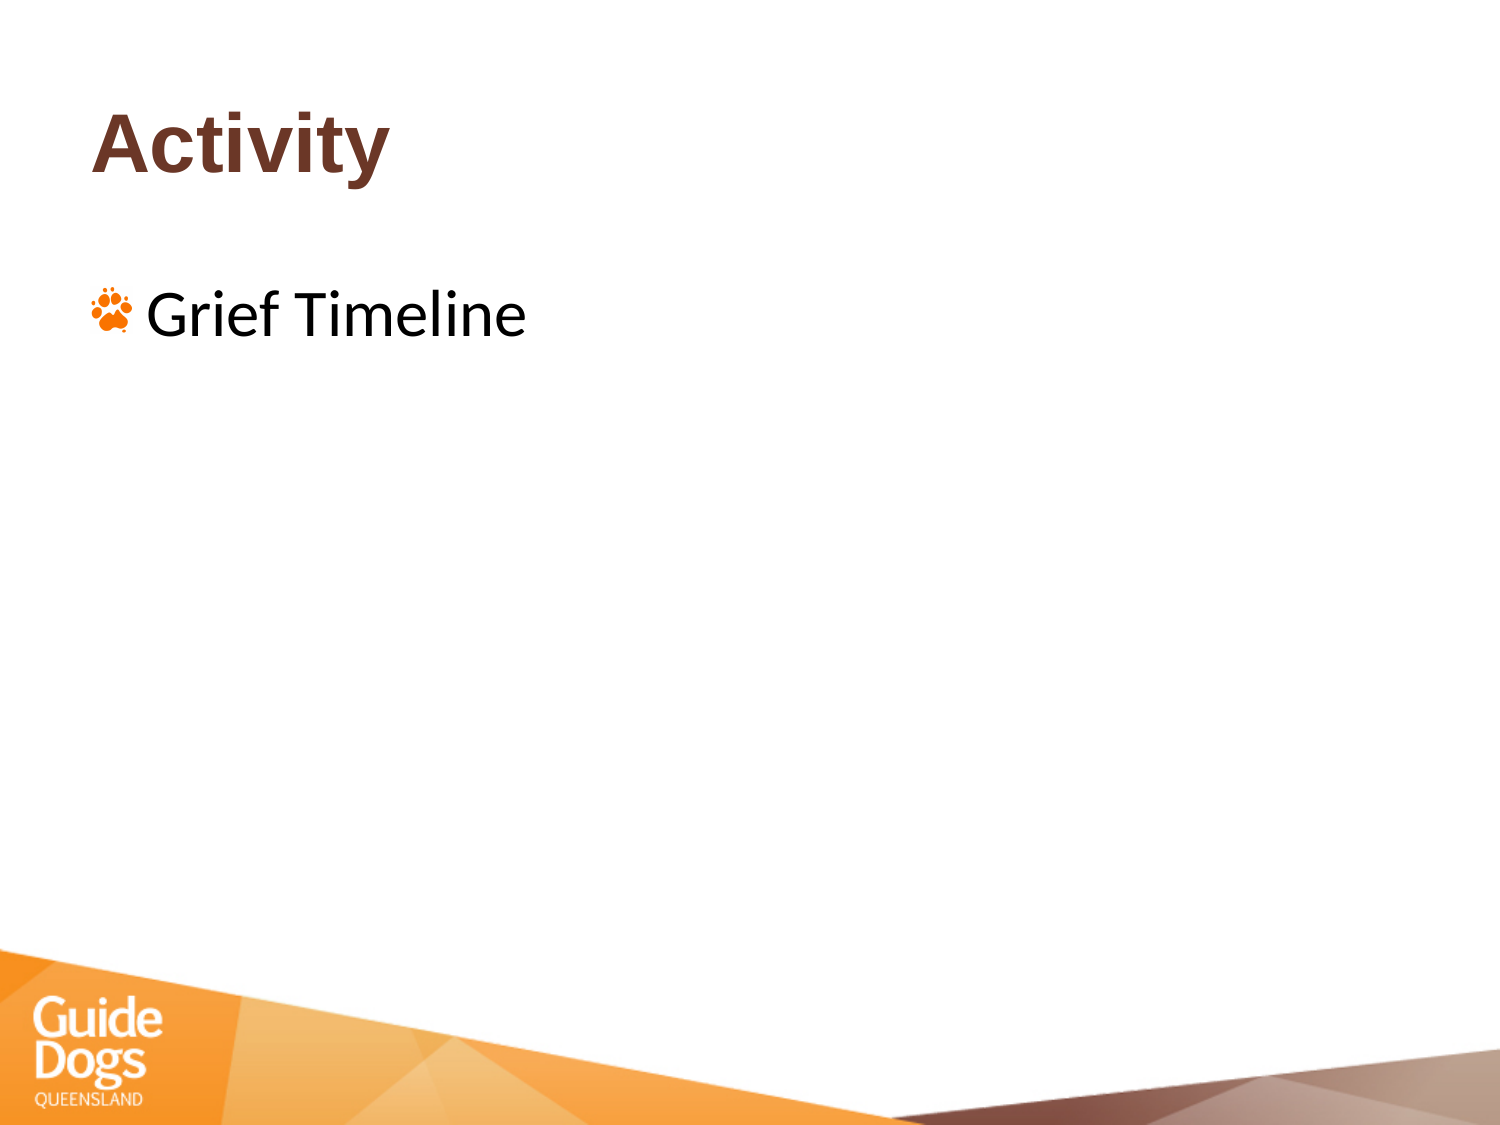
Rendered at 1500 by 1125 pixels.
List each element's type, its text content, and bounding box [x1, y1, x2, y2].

title Activity [75, 45, 1425, 233]
picture [0, 0, 1500, 1125]
list Grief Timeline [75, 262, 1425, 1005]
